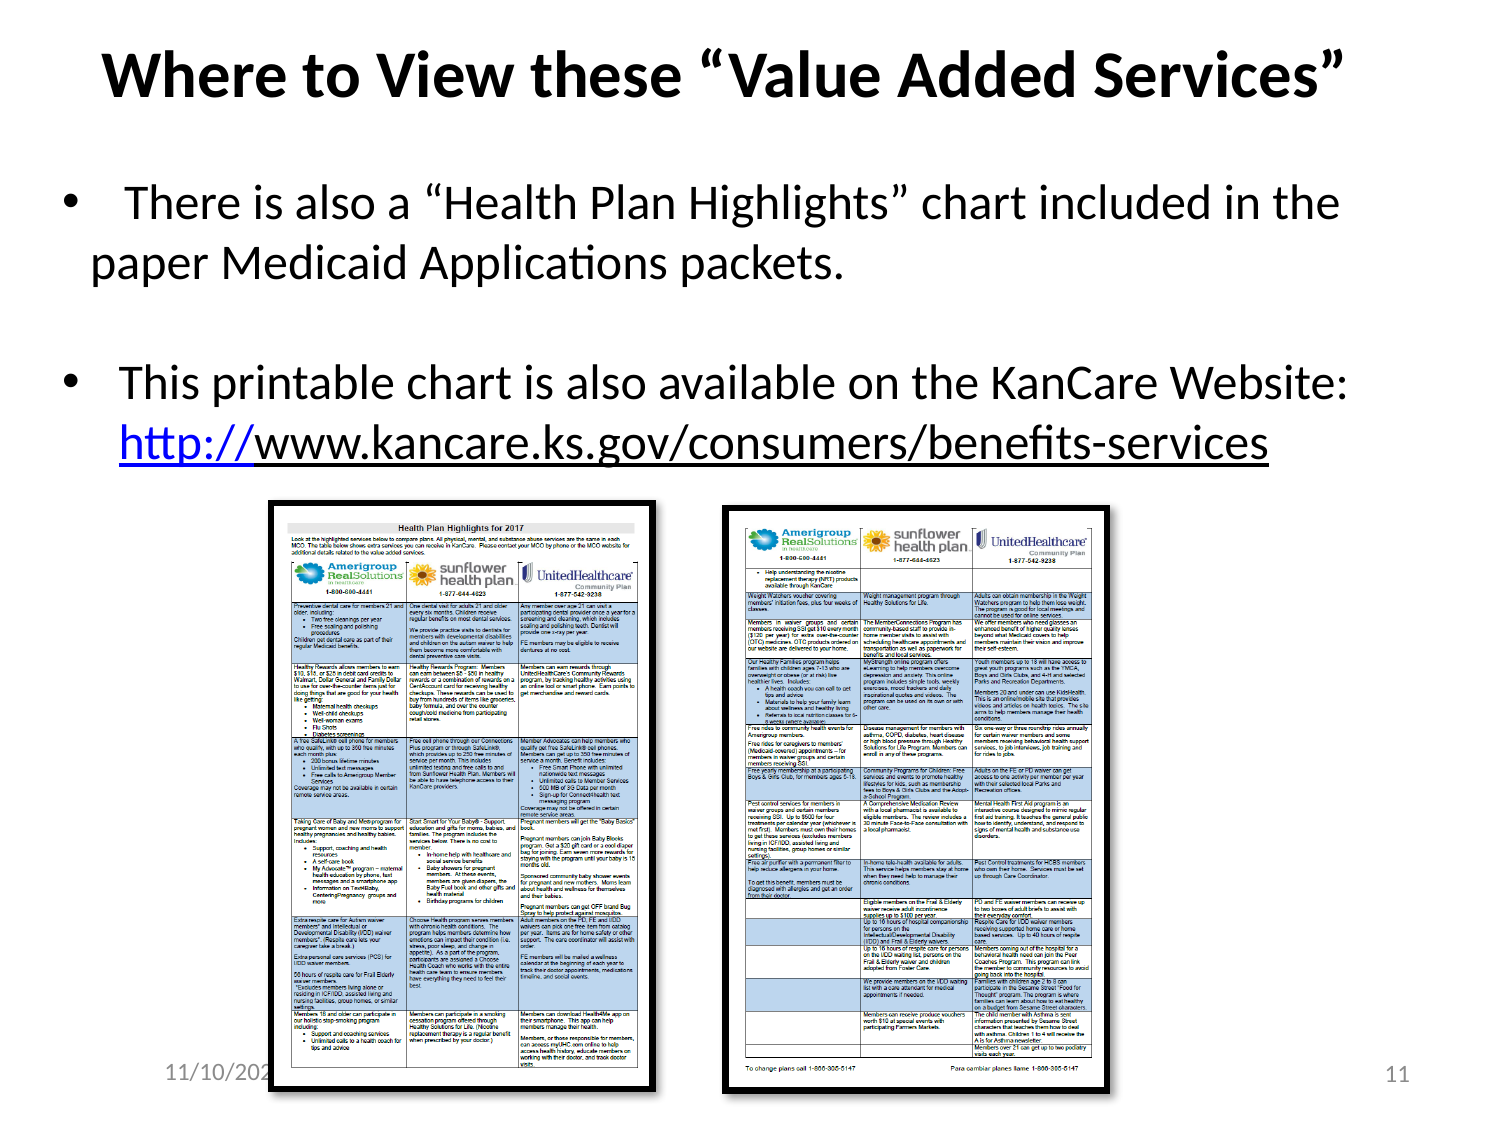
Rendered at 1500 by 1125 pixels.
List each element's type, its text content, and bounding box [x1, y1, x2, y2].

text_box There is also a “Health Plan Highlights” chart included in the paper Medicaid Applications packets. This printable chart is also available on the KanCare Website: http://www.kancare.ks.gov/consumers/benefits-services [47, 162, 1410, 533]
picture [728, 510, 1104, 1088]
slide_number 11 [1116, 1042, 1425, 1103]
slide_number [50, 1037, 400, 1103]
picture [274, 505, 650, 1087]
title Where to View these “Value Added Services” [50, 0, 1400, 143]
